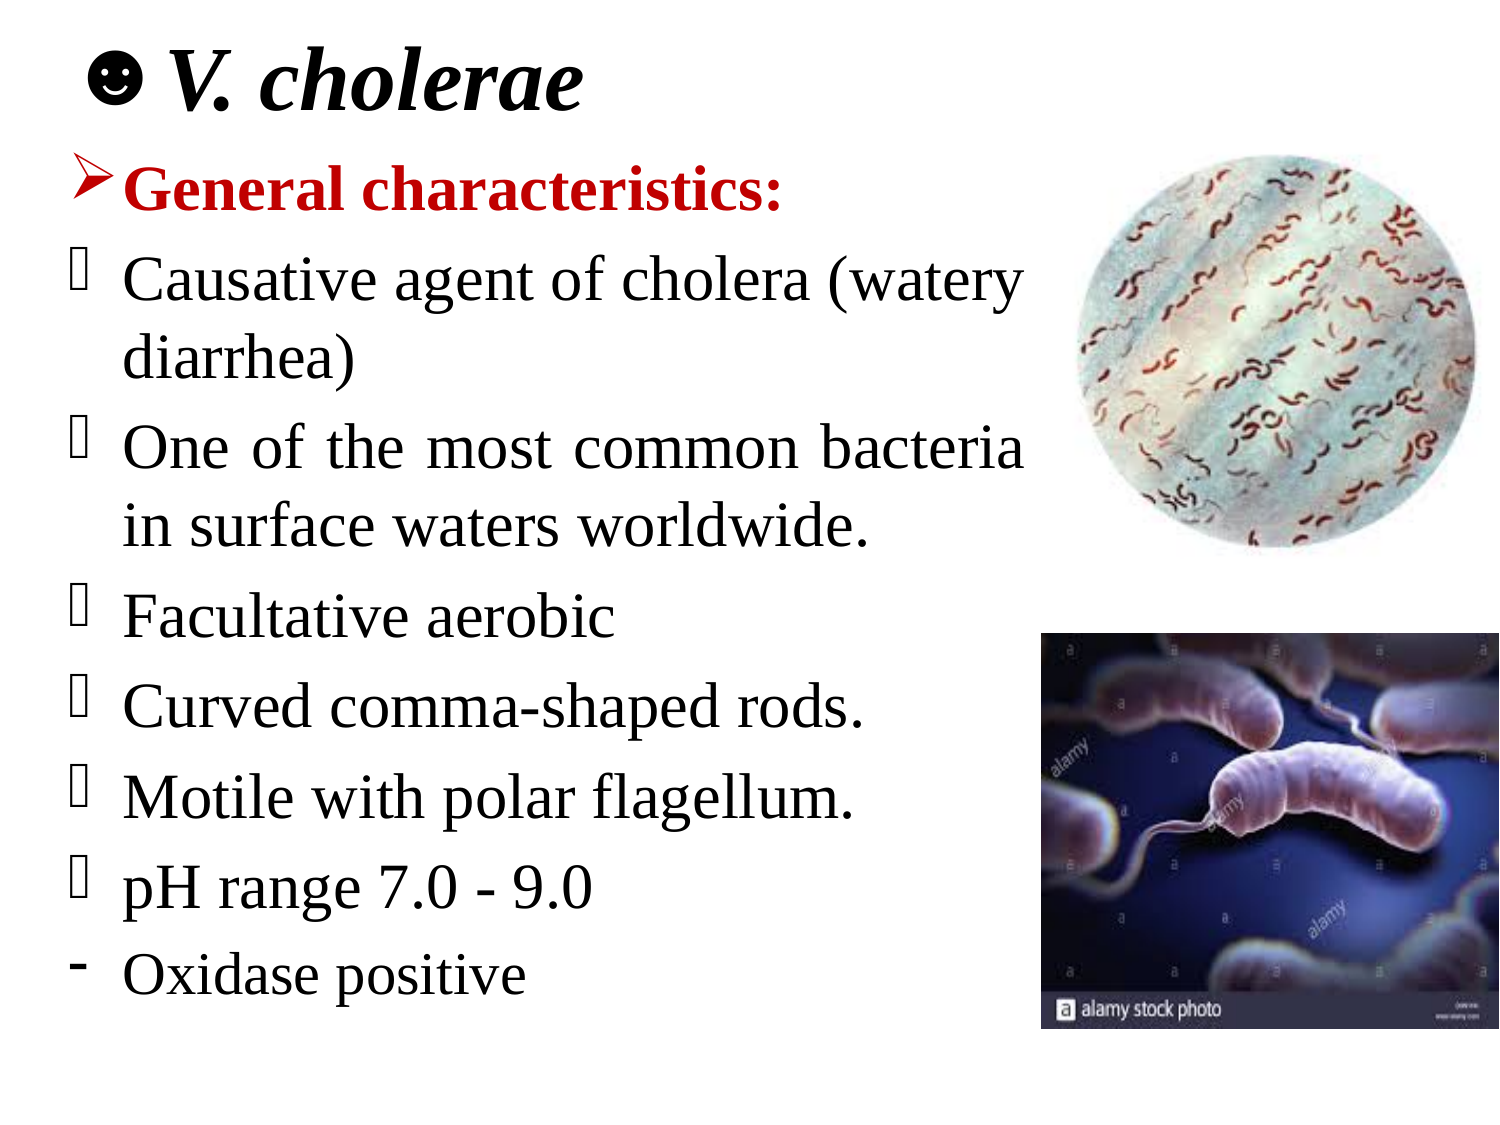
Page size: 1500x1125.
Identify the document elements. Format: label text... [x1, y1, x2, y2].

picture [1041, 633, 1499, 1029]
text_box V. cholerae [53, 11, 1317, 137]
list General characteristics: Causative agent of cholera (watery diarrhea) One of the most common bacteria in surface waters worldwide. Facultative aerobic Curved comma-shaped rods. Motile with polar flagellum. pH range 7.0 - 9.0 Oxidase positive [53, 137, 1042, 1083]
picture [1041, 122, 1500, 599]
